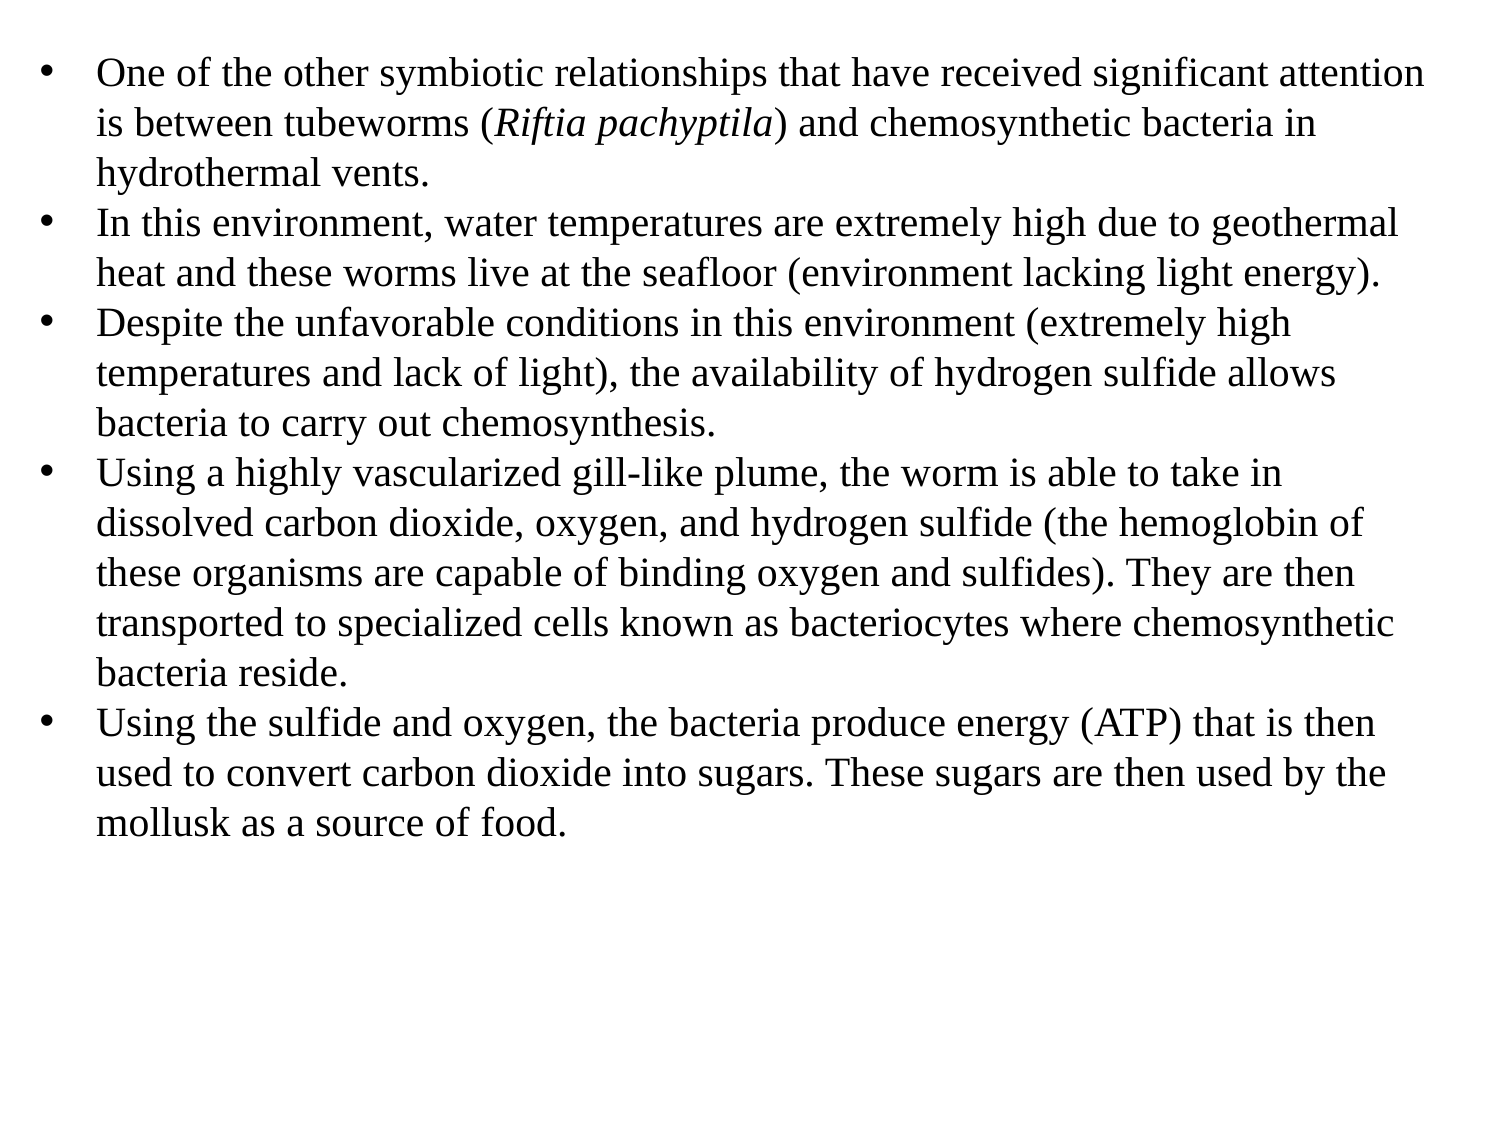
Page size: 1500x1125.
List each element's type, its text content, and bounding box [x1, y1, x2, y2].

text_box One of the other symbiotic relationships that have received significant attention is between tubeworms (Riftia pachyptila) and chemosynthetic bacteria in hydrothermal vents. In this environment, water temperatures are extremely high due to geothermal heat and these worms live at the seafloor (environment lacking light energy). Despite the unfavorable conditions in this environment (extremely high temperatures and lack of light), the availability of hydrogen sulfide allows bacteria to carry out chemosynthesis. Using a highly vascularized gill-like plume, the worm is able to take in dissolved carbon dioxide, oxygen, and hydrogen sulfide (the hemoglobin of these organisms are capable of binding oxygen and sulfides). They are then transported to specialized cells known as bacteriocytes where chemosynthetic bacteria reside. Using the sulfide and oxygen, the bacteria produce energy (ATP) that is then used to convert carbon dioxide into sugars. These sugars are then used by the mollusk as a source of food. [24, 37, 1450, 853]
